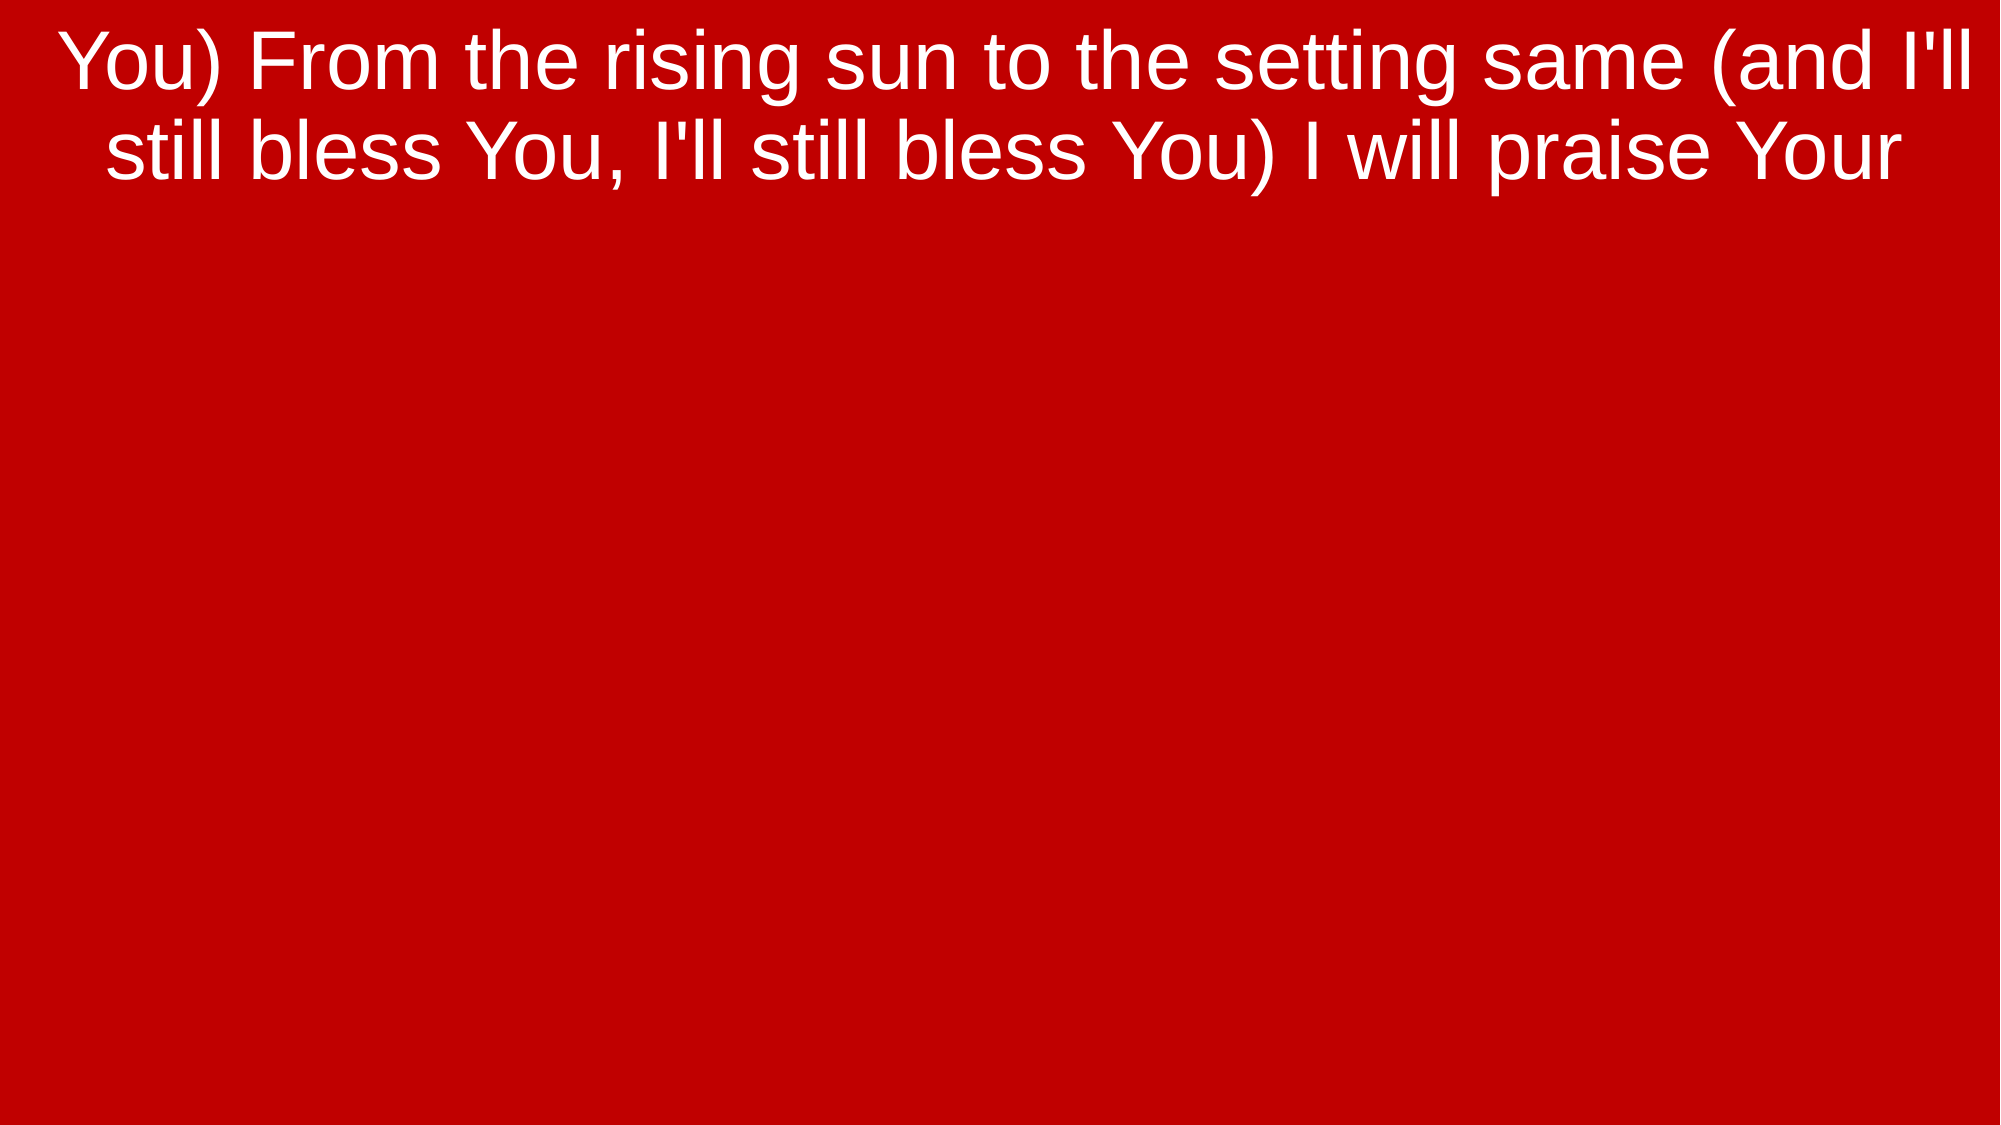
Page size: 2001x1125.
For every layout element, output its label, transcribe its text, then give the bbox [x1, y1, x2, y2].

list You) From the rising sun to the setting same (and I'll still bless You, I'll still bless You) I will praise Your [10, 9, 2000, 784]
